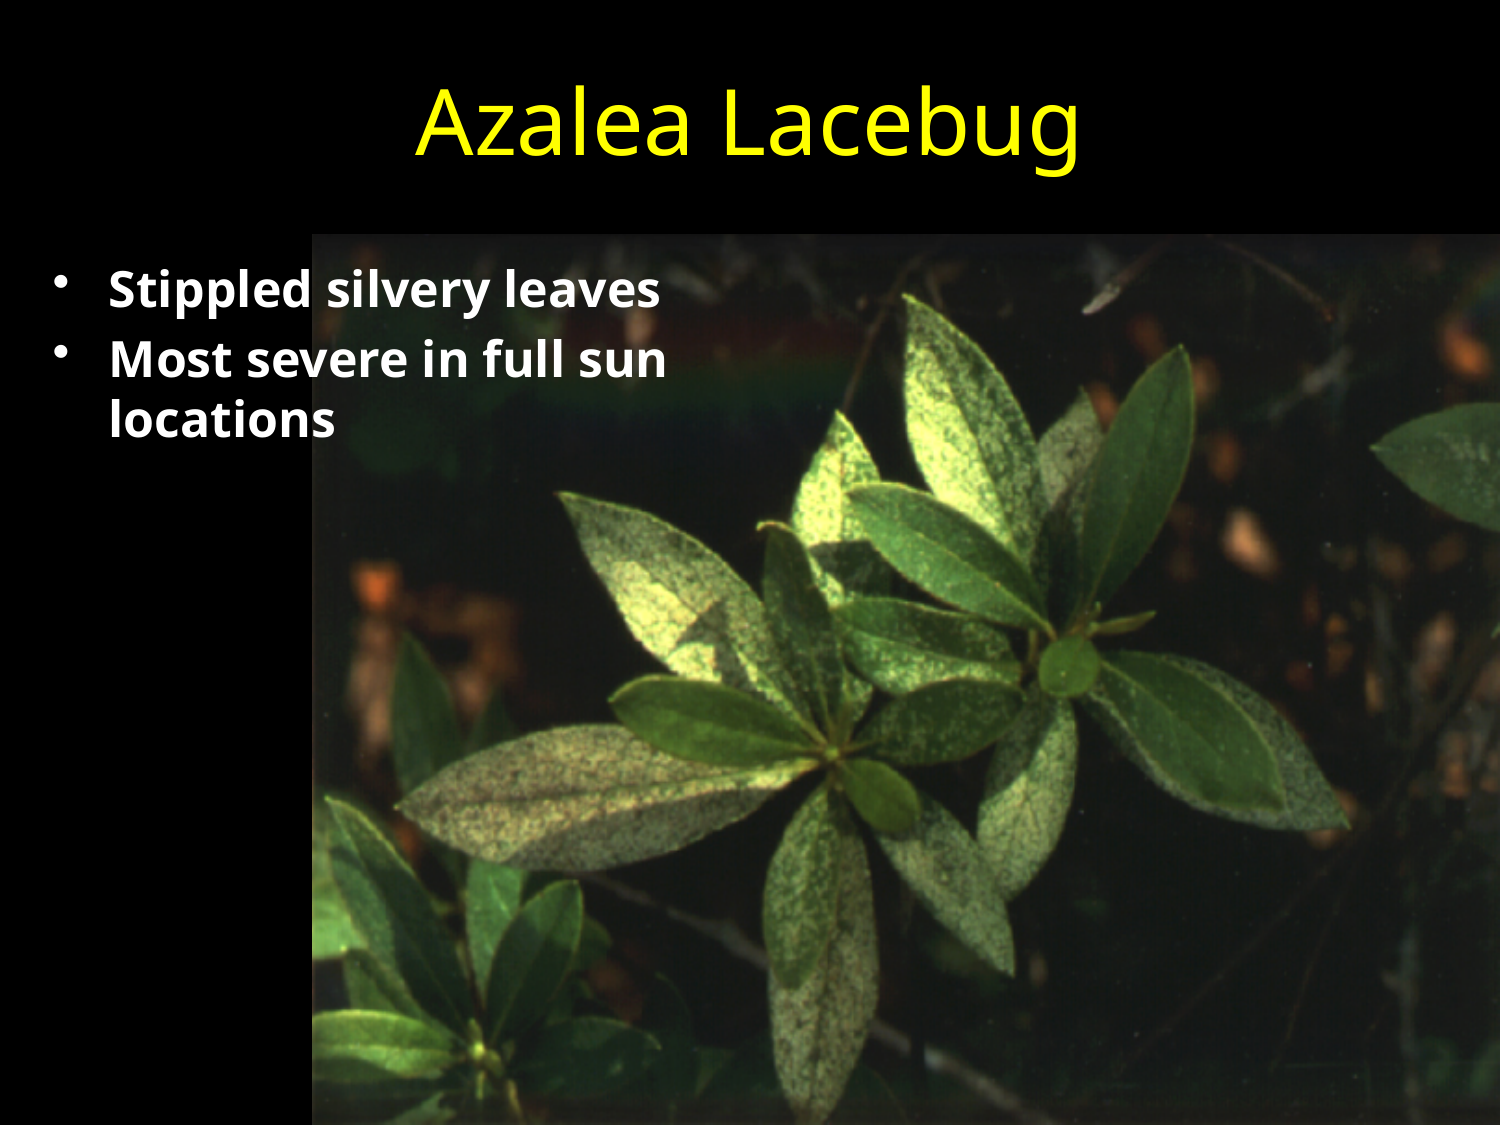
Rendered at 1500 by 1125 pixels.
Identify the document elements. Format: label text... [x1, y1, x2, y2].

picture [312, 234, 1500, 1125]
list Stippled silvery leaves Most severe in full sun locations [37, 249, 312, 688]
title Azalea Lacebug [112, 24, 1388, 213]
